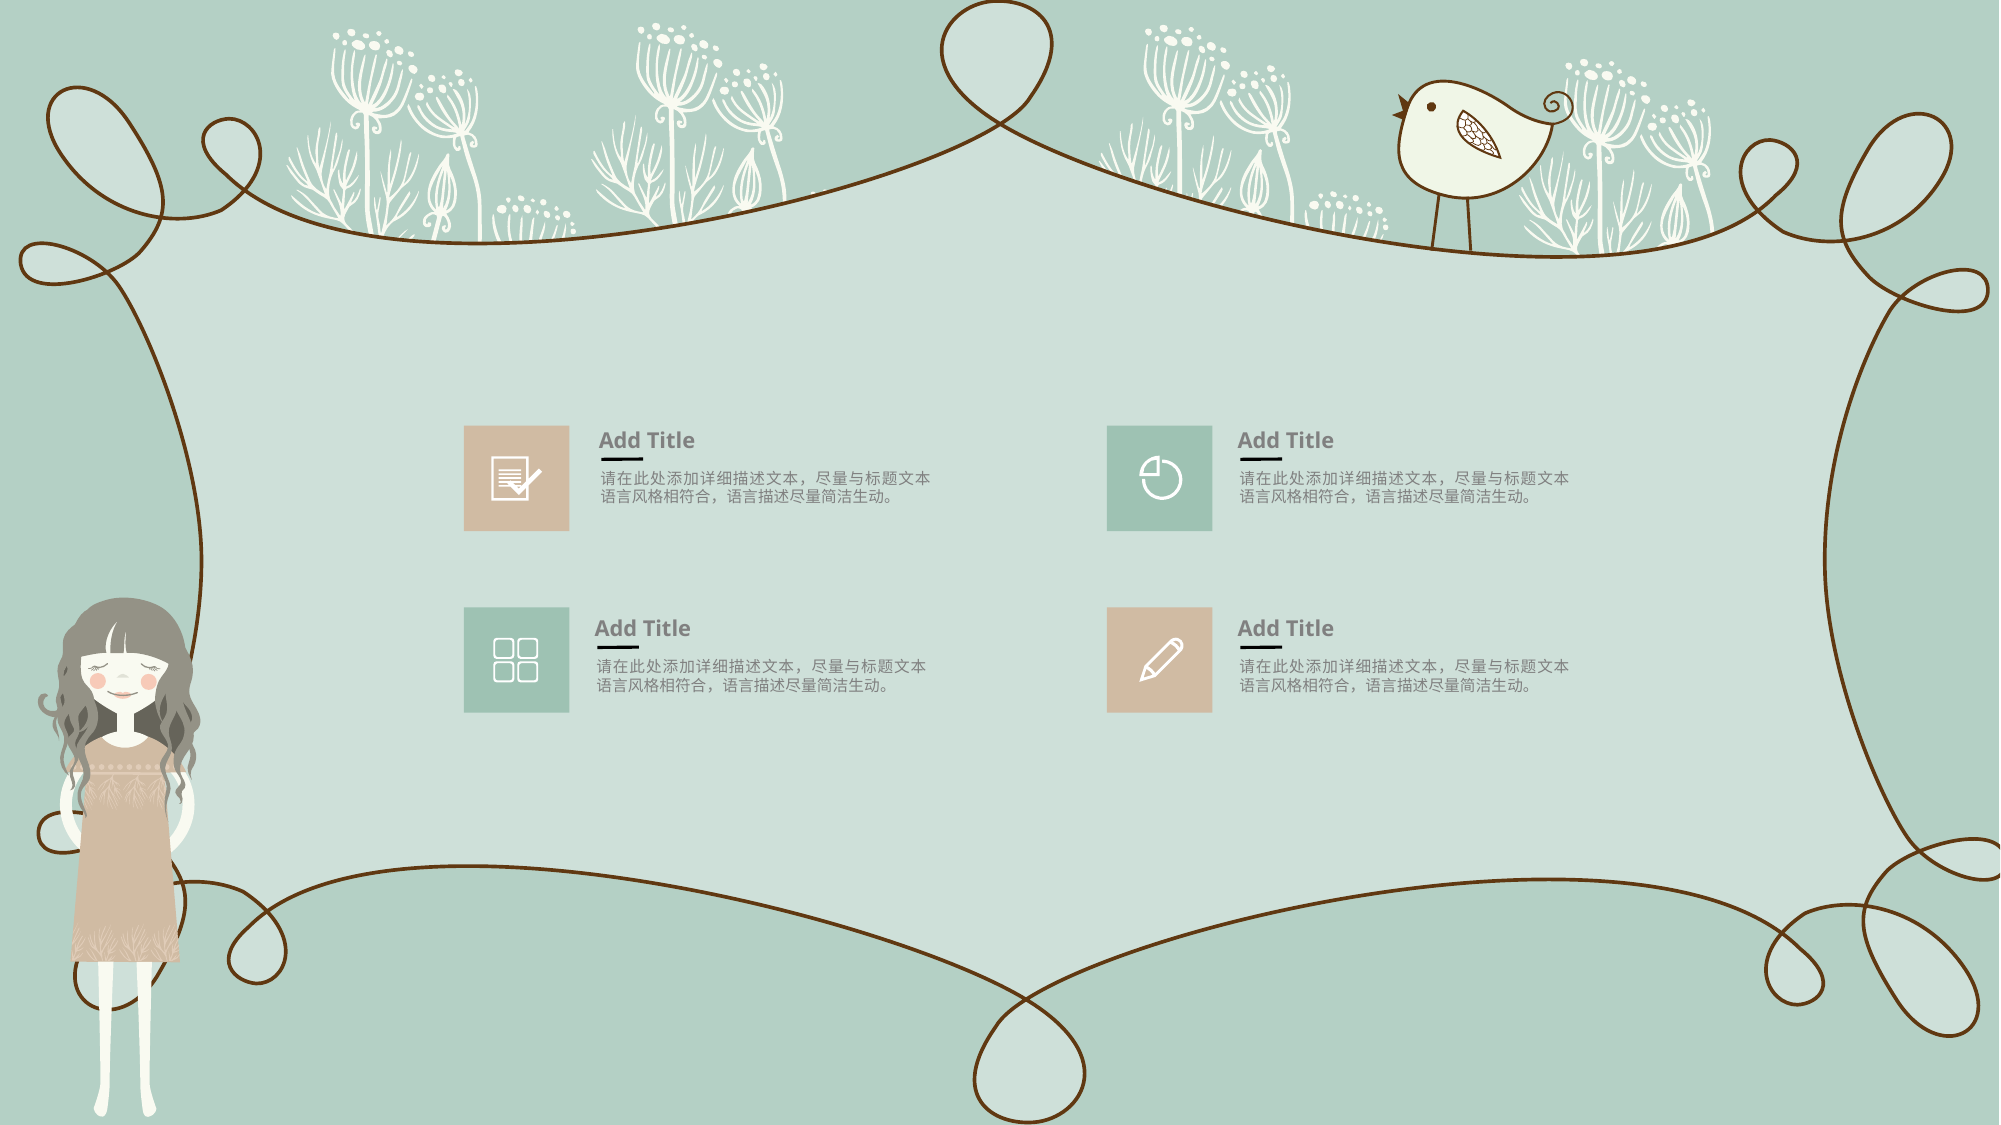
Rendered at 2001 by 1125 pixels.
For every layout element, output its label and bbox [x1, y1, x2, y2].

text_box [1106, 607, 1584, 713]
text_box [1106, 419, 1584, 532]
text_box [463, 419, 946, 532]
text_box [463, 607, 941, 713]
